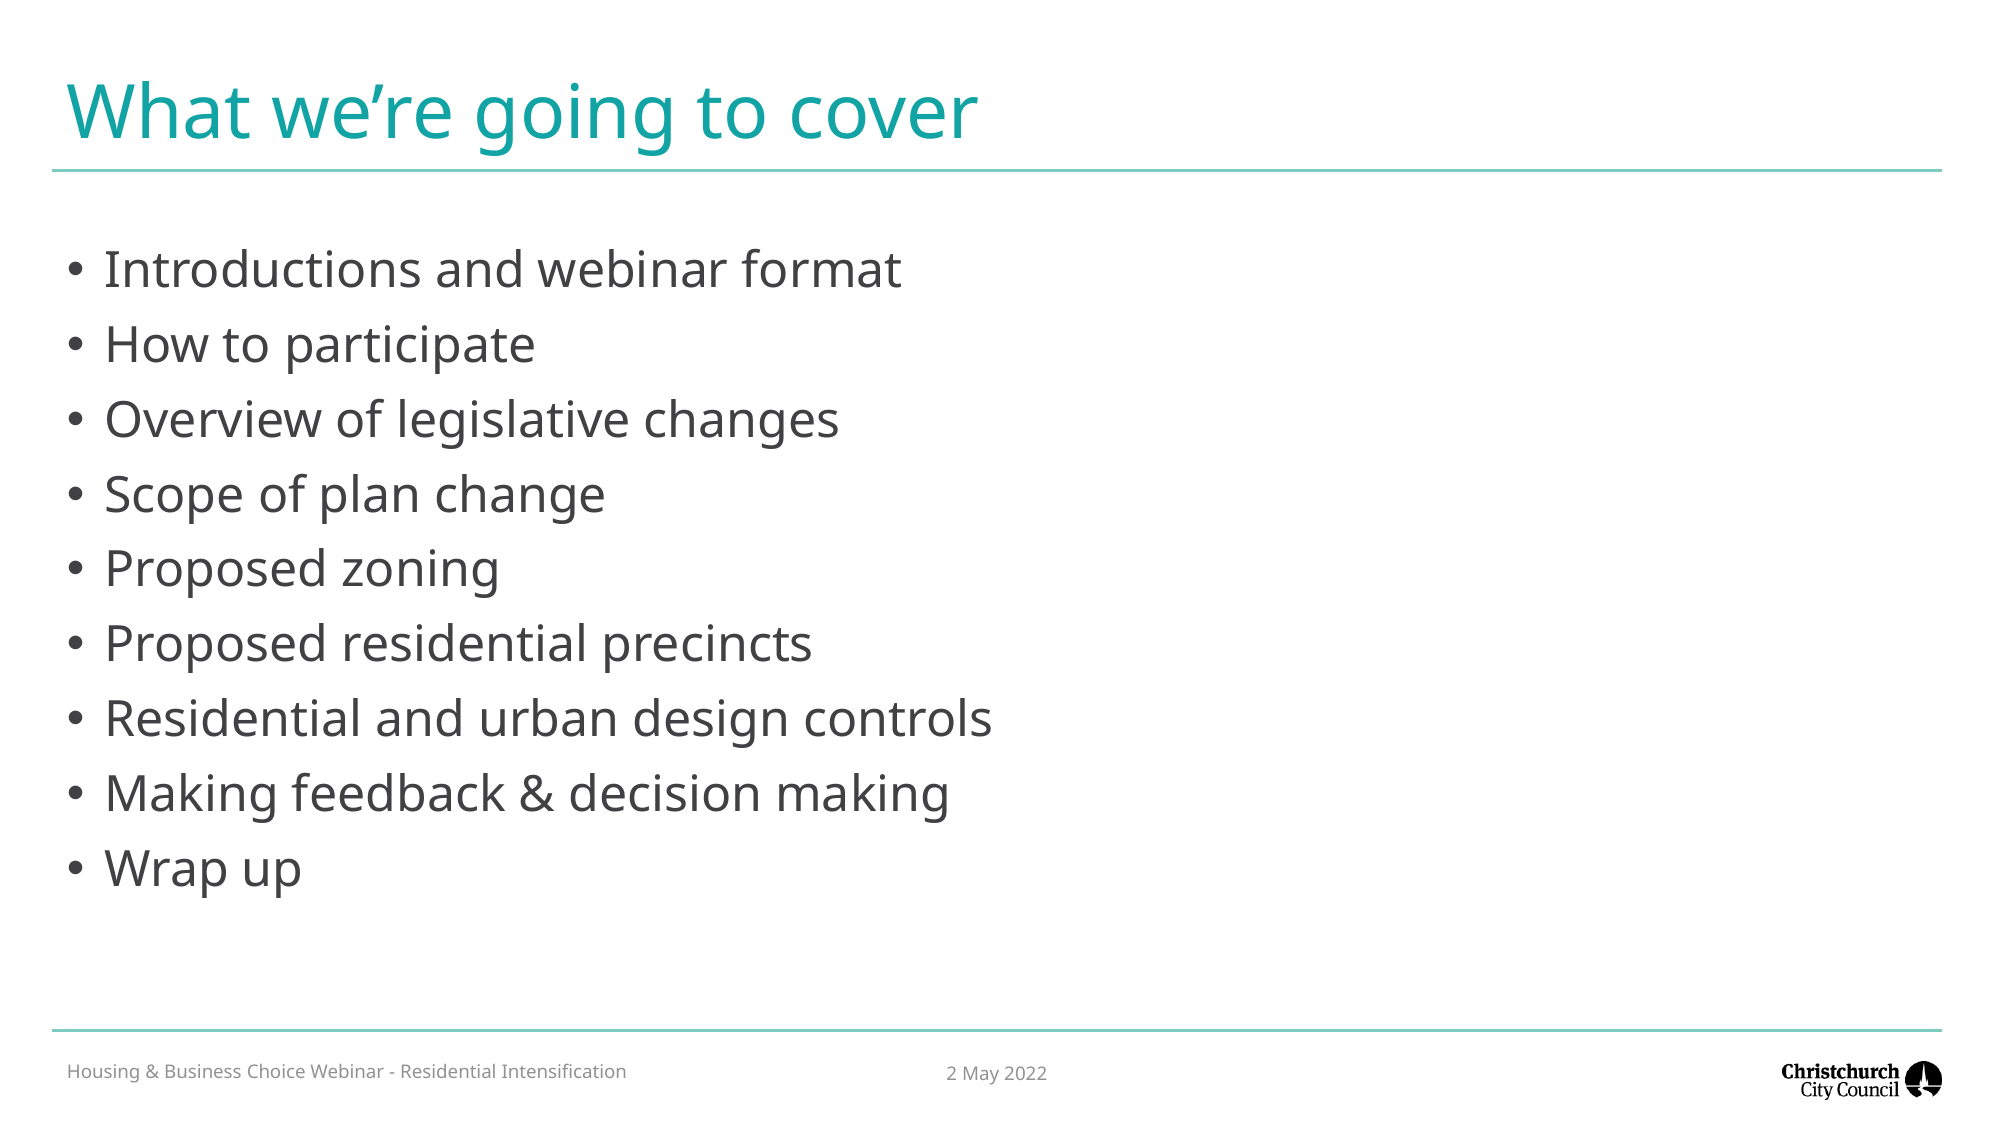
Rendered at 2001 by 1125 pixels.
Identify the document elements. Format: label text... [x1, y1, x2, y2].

picture [1782, 1061, 1942, 1100]
title What we’re going to cover [51, 59, 1942, 168]
footer Housing & Business Choice Webinar - Residential Intensification [51, 1042, 807, 1103]
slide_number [910, 1042, 1083, 1103]
list Introductions and webinar format How to participate Overview of legislative changes Scope of plan change Proposed zoning Proposed residential precincts Residential and urban design controls Making feedback & decision making Wrap up [51, 236, 1896, 923]
